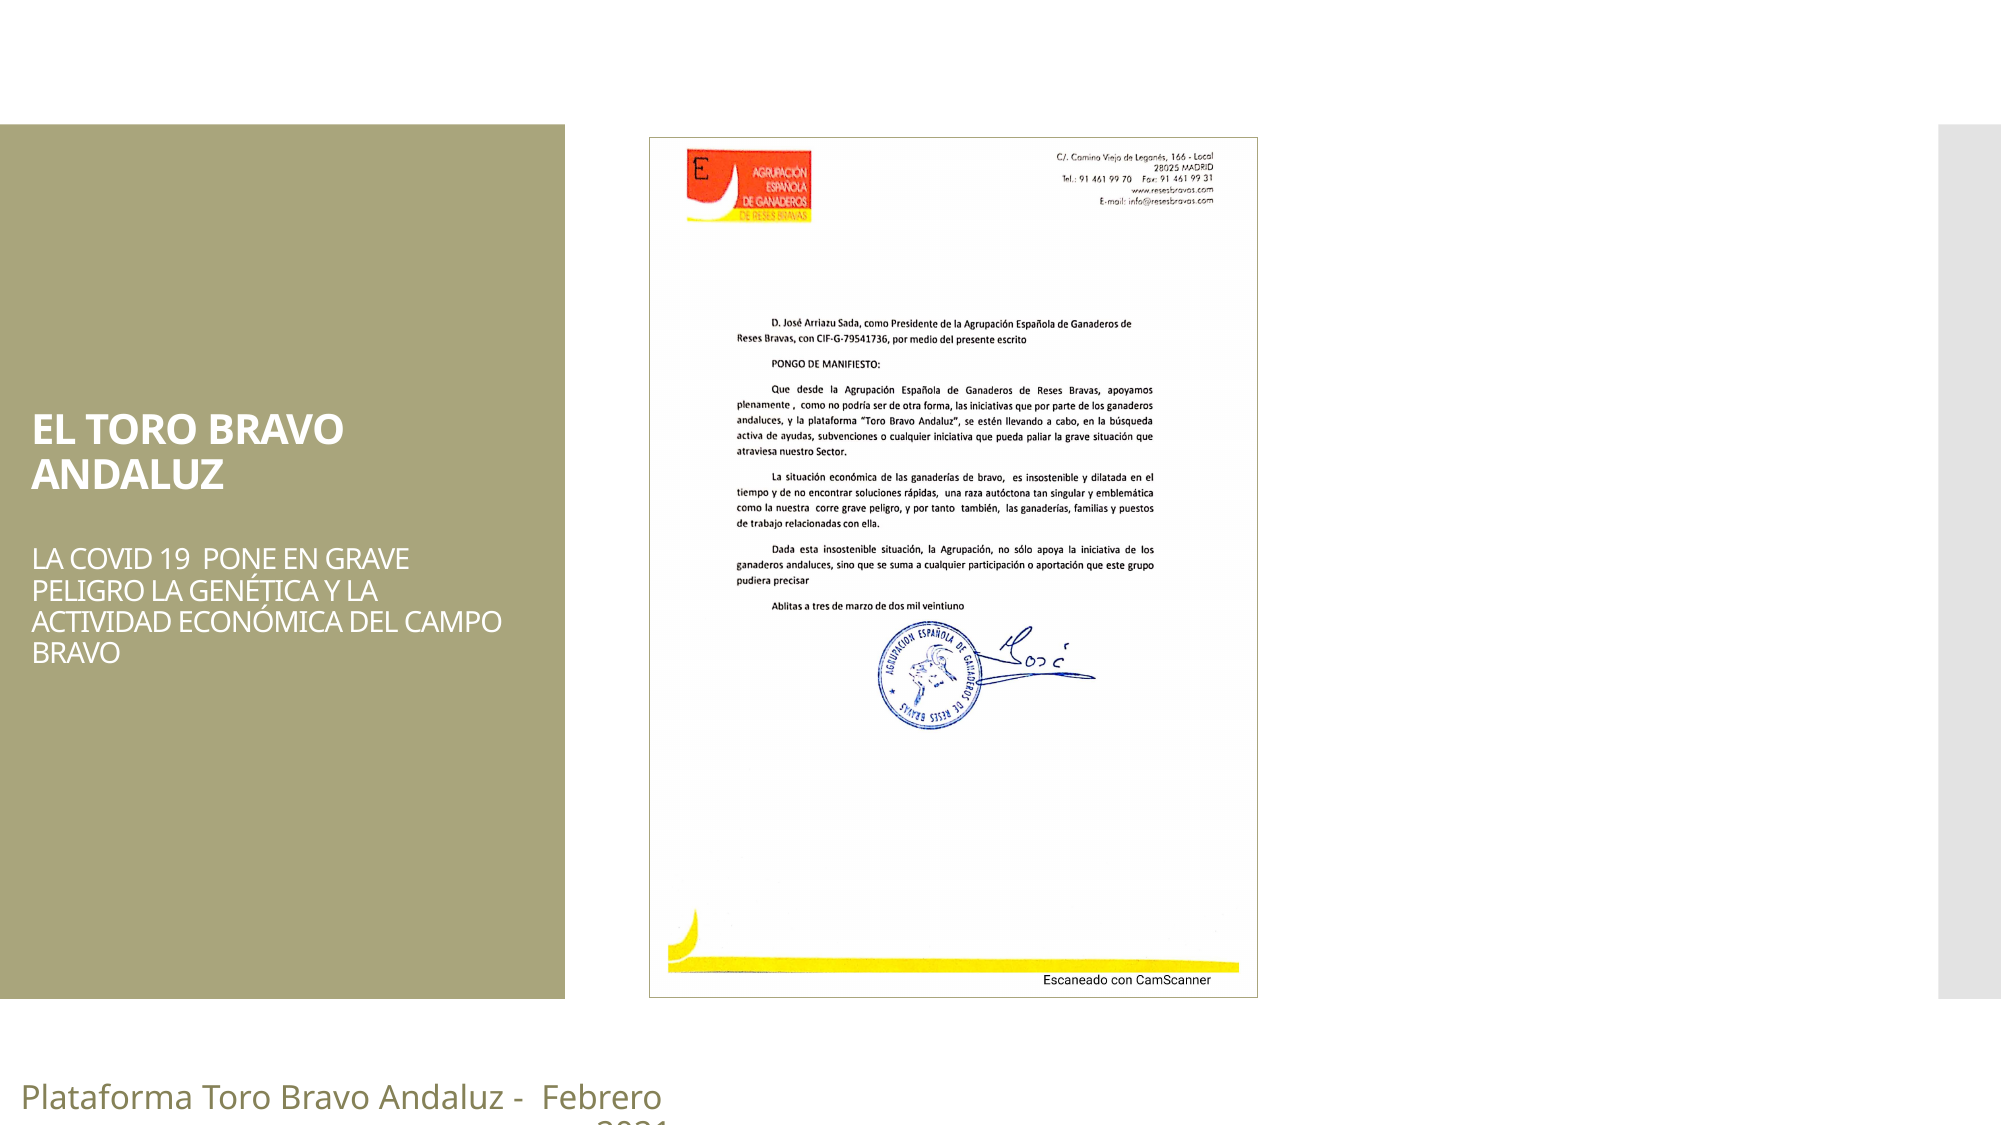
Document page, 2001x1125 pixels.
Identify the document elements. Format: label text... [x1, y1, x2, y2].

text_box Plataforma Toro Bravo Andaluz - Febrero 2021 [0, 1073, 687, 1125]
text_box EL TORO BRAVO ANDALUZ LA COVID 19 PONE EN GRAVE PELIGRO LA GENÉTICA Y LA ACTIVIDAD ECONÓMICA DEL CAMPO BRAVO [16, 162, 536, 918]
picture [648, 136, 1258, 998]
